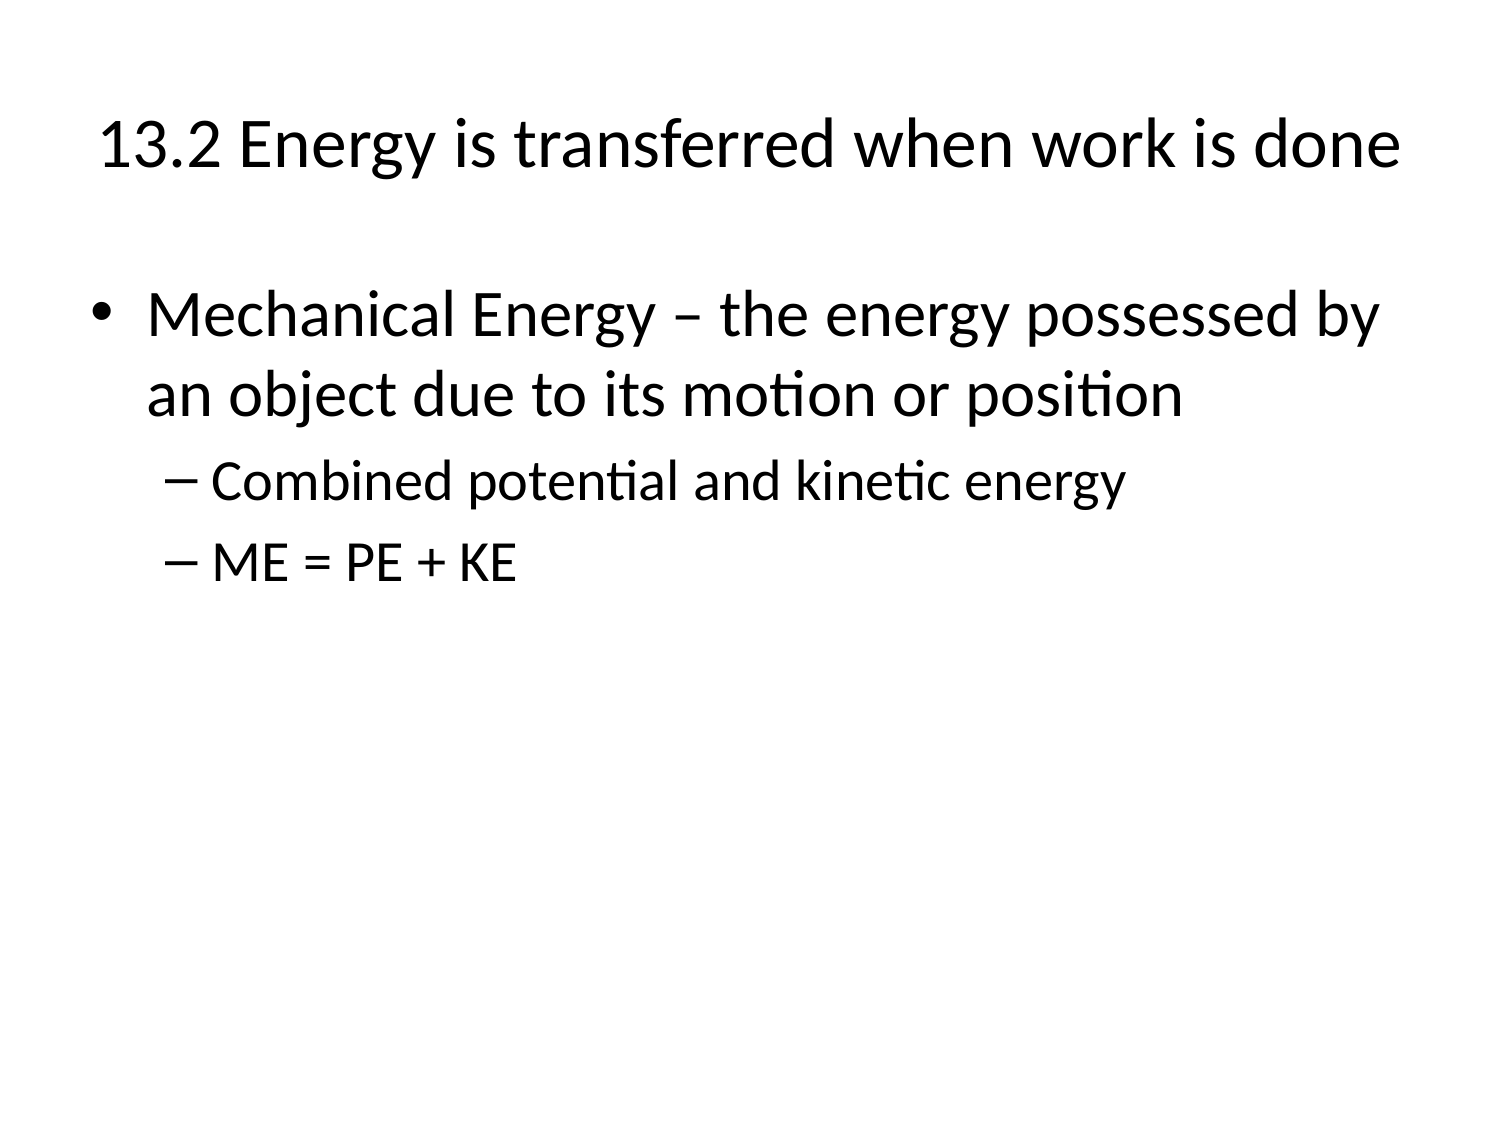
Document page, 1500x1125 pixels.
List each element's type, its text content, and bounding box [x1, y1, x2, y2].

list Mechanical Energy – the energy possessed by an object due to its motion or position Combined potential and kinetic energy ME = PE + KE [75, 262, 1425, 1005]
title 13.2 Energy is transferred when work is done [75, 45, 1425, 233]
